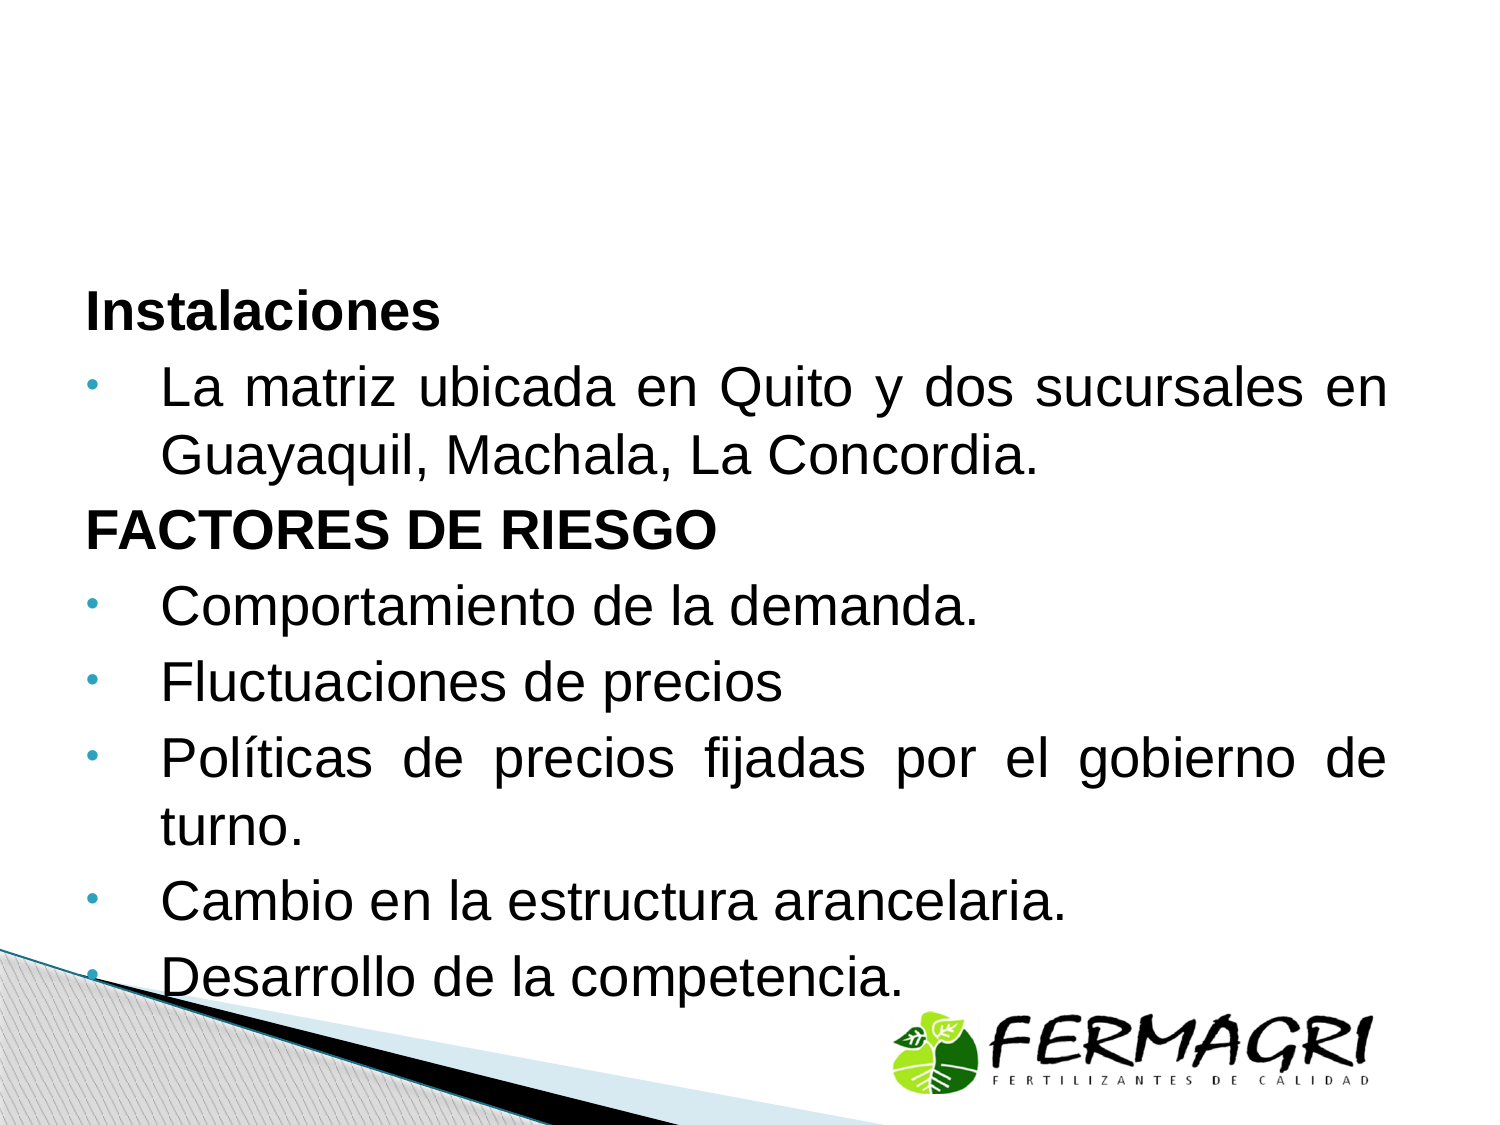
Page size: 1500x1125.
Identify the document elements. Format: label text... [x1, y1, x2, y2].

text_box Instalaciones La matriz ubicada en Quito y dos sucursales en Guayaquil, Machala, La Concordia. FACTORES DE RIESGO Comportamiento de la demanda. Fluctuaciones de precios Políticas de precios fijadas por el gobierno de turno. Cambio en la estructura arancelaria. Desarrollo de la competencia. [53, 267, 1403, 1024]
picture [891, 1011, 1389, 1095]
